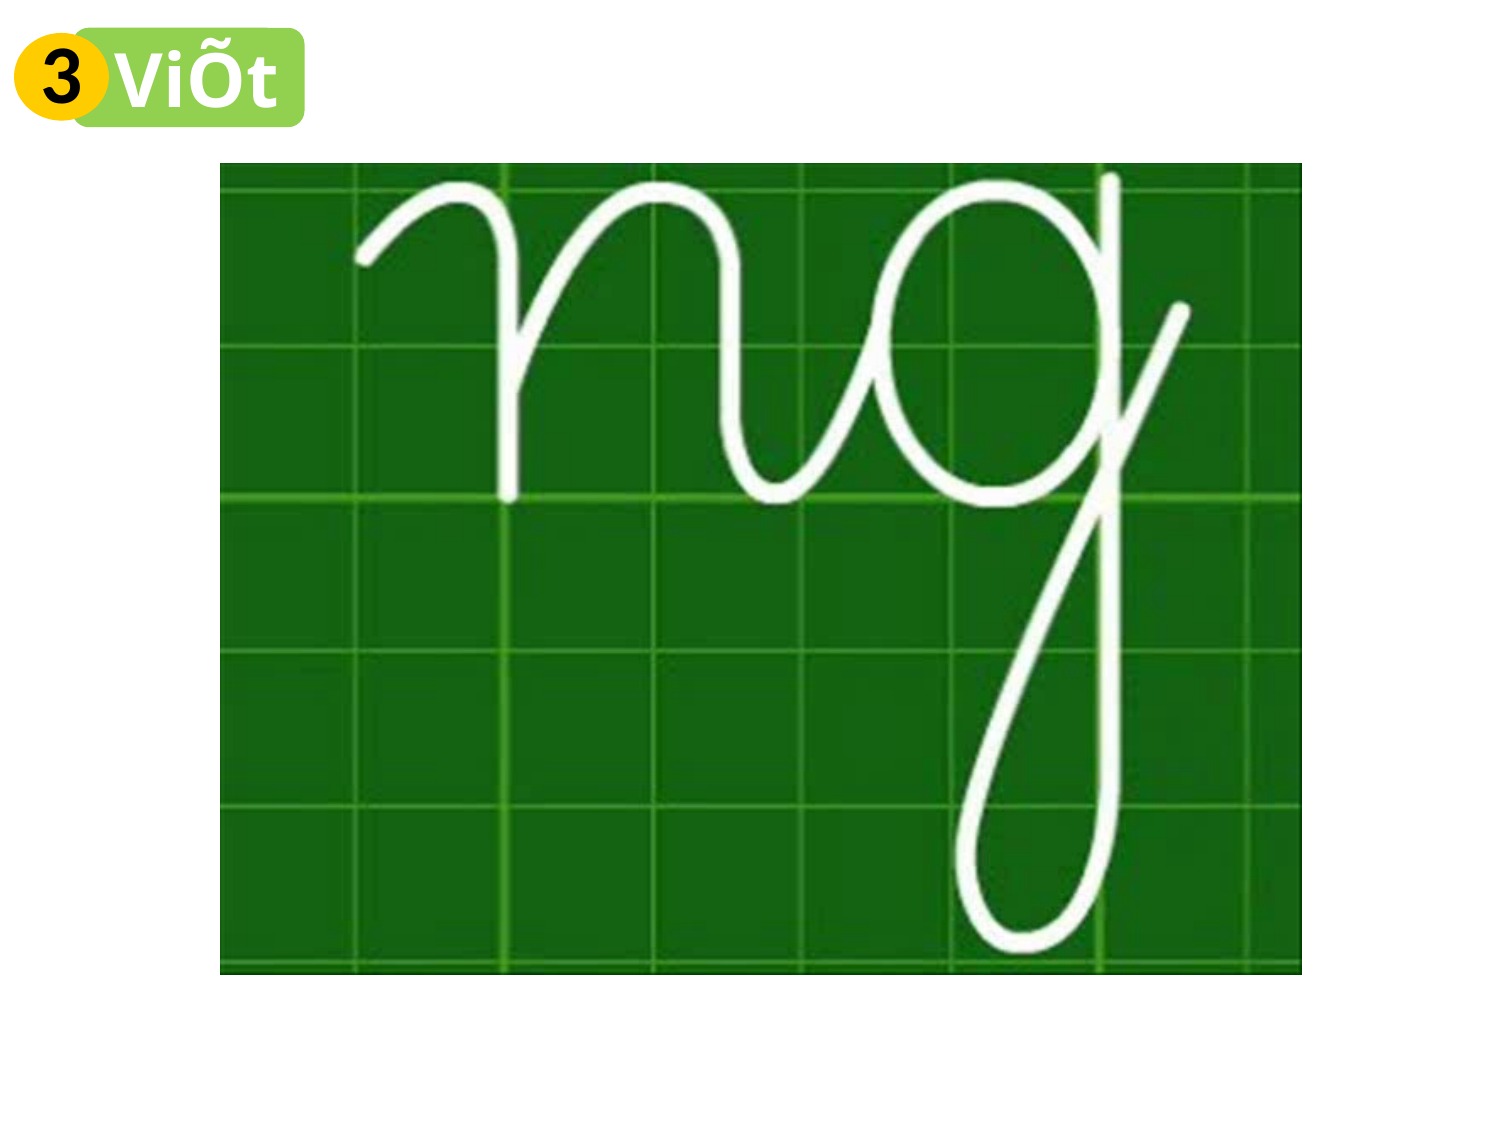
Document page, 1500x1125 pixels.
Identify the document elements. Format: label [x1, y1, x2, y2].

text_box [219, 162, 1303, 976]
text_box [13, 12, 339, 132]
